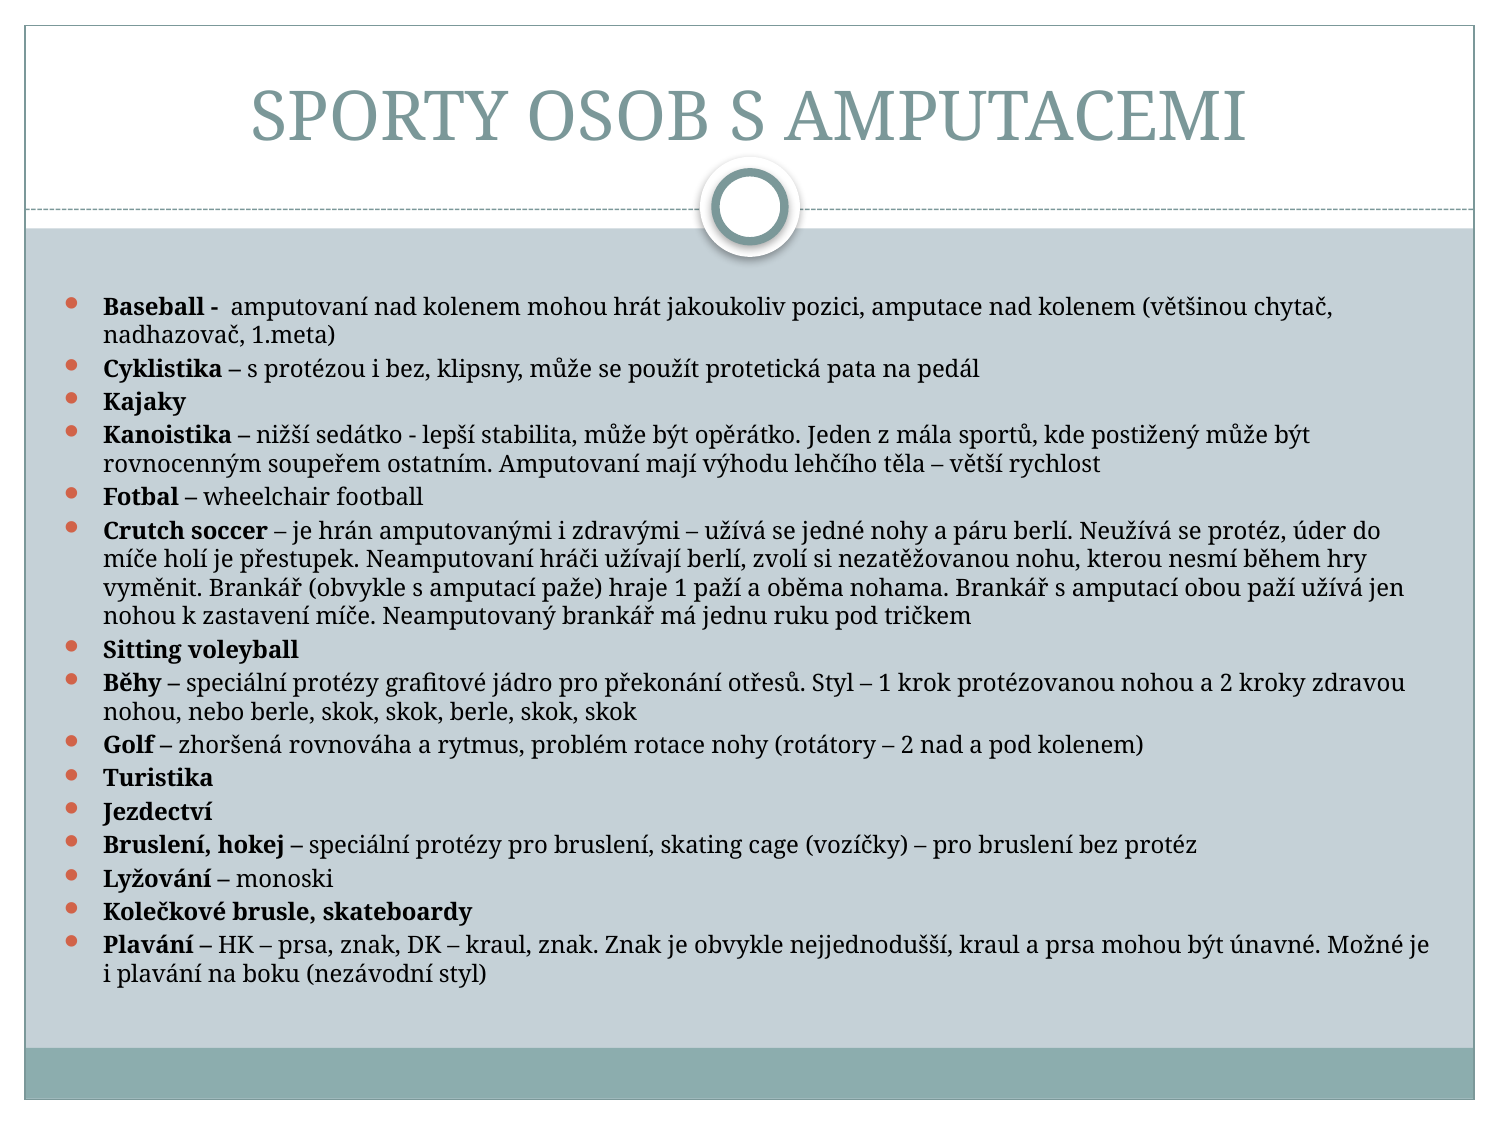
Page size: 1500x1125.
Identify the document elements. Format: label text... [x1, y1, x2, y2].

title SPORTY OSOB S AMPUTACEMI [49, 37, 1450, 162]
list Baseball - amputovaní nad kolenem mohou hrát jakoukoliv pozici, amputace nad kolenem (většinou chytač, nadhazovač, 1.meta) Cyklistika – s protézou i bez, klipsny, může se použít protetická pata na pedál Kajaky Kanoistika – nižší sedátko - lepší stabilita, může být opěrátko. Jeden z mála sportů, kde postižený může být rovnocenným soupeřem ostatním. Amputovaní mají výhodu lehčího těla – větší rychlost Fotbal – wheelchair football Crutch soccer – je hrán amputovanými i zdravými – užívá se jedné nohy a páru berlí. Neužívá se protéz, úder do míče holí je přestupek. Neamputovaní hráči užívají berlí, zvolí si nezatěžovanou nohu, kterou nesmí během hry vyměnit. Brankář (obvykle s amputací paže) hraje 1 paží a oběma nohama. Brankář s amputací obou paží užívá jen nohou k zastavení míče. Neamputovaný brankář má jednu ruku pod tričkem Sitting voleyball Běhy – speciální protézy grafitové jádro pro překonání otřesů. Styl – 1 krok protézovanou nohou a 2 kroky zdravou nohou, nebo berle, skok, skok, berle, skok, skok Golf – zhoršená rovnováha a rytmus, problém rotace nohy (rotátory – 2 nad a pod kolenem) Turistika Jezdectví Bruslení, hokej – speciální protézy pro bruslení, skating cage (vozíčky) – pro bruslení bez protéz Lyžování – monoski Kolečkové brusle, skateboardy Plavání – HK – prsa, znak, DK – kraul, znak. Znak je obvykle nejjednodušší, kraul a prsa mohou být únavné. Možné je i plavání na boku (nezávodní styl) [49, 250, 1445, 1001]
